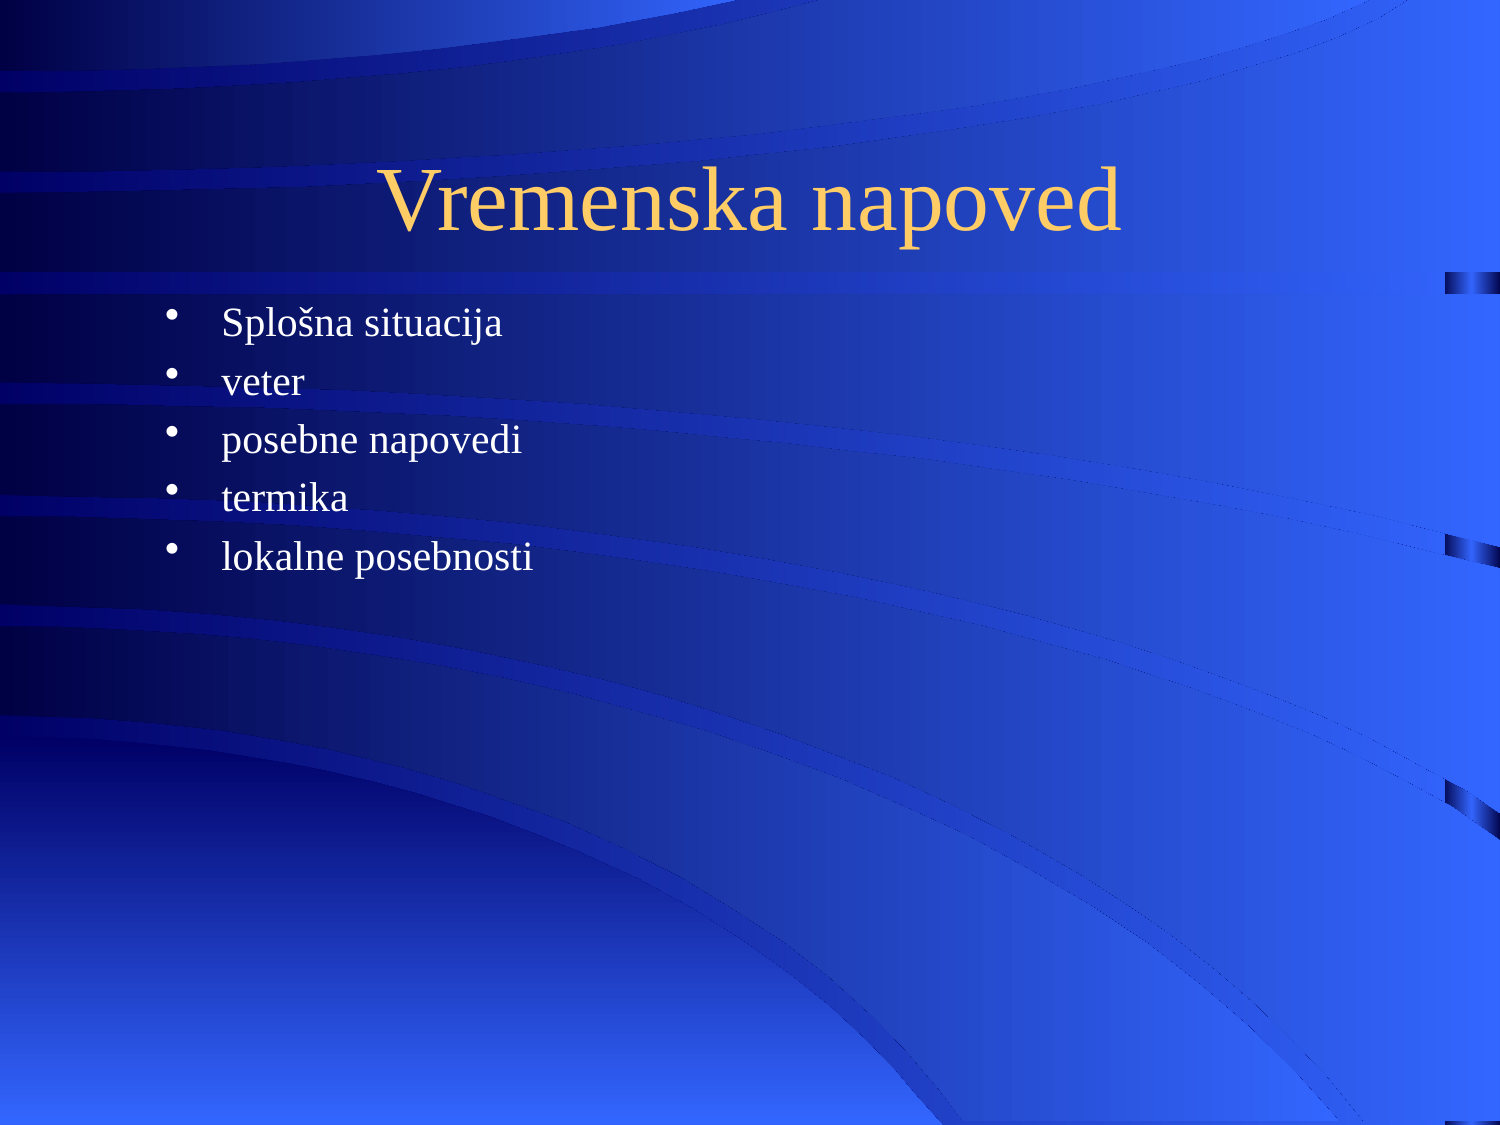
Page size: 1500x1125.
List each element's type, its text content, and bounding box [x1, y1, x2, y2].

list Splošna situacija veter posebne napovedi termika lokalne posebnosti [150, 287, 1388, 963]
title Vremenska napoved [112, 99, 1388, 288]
